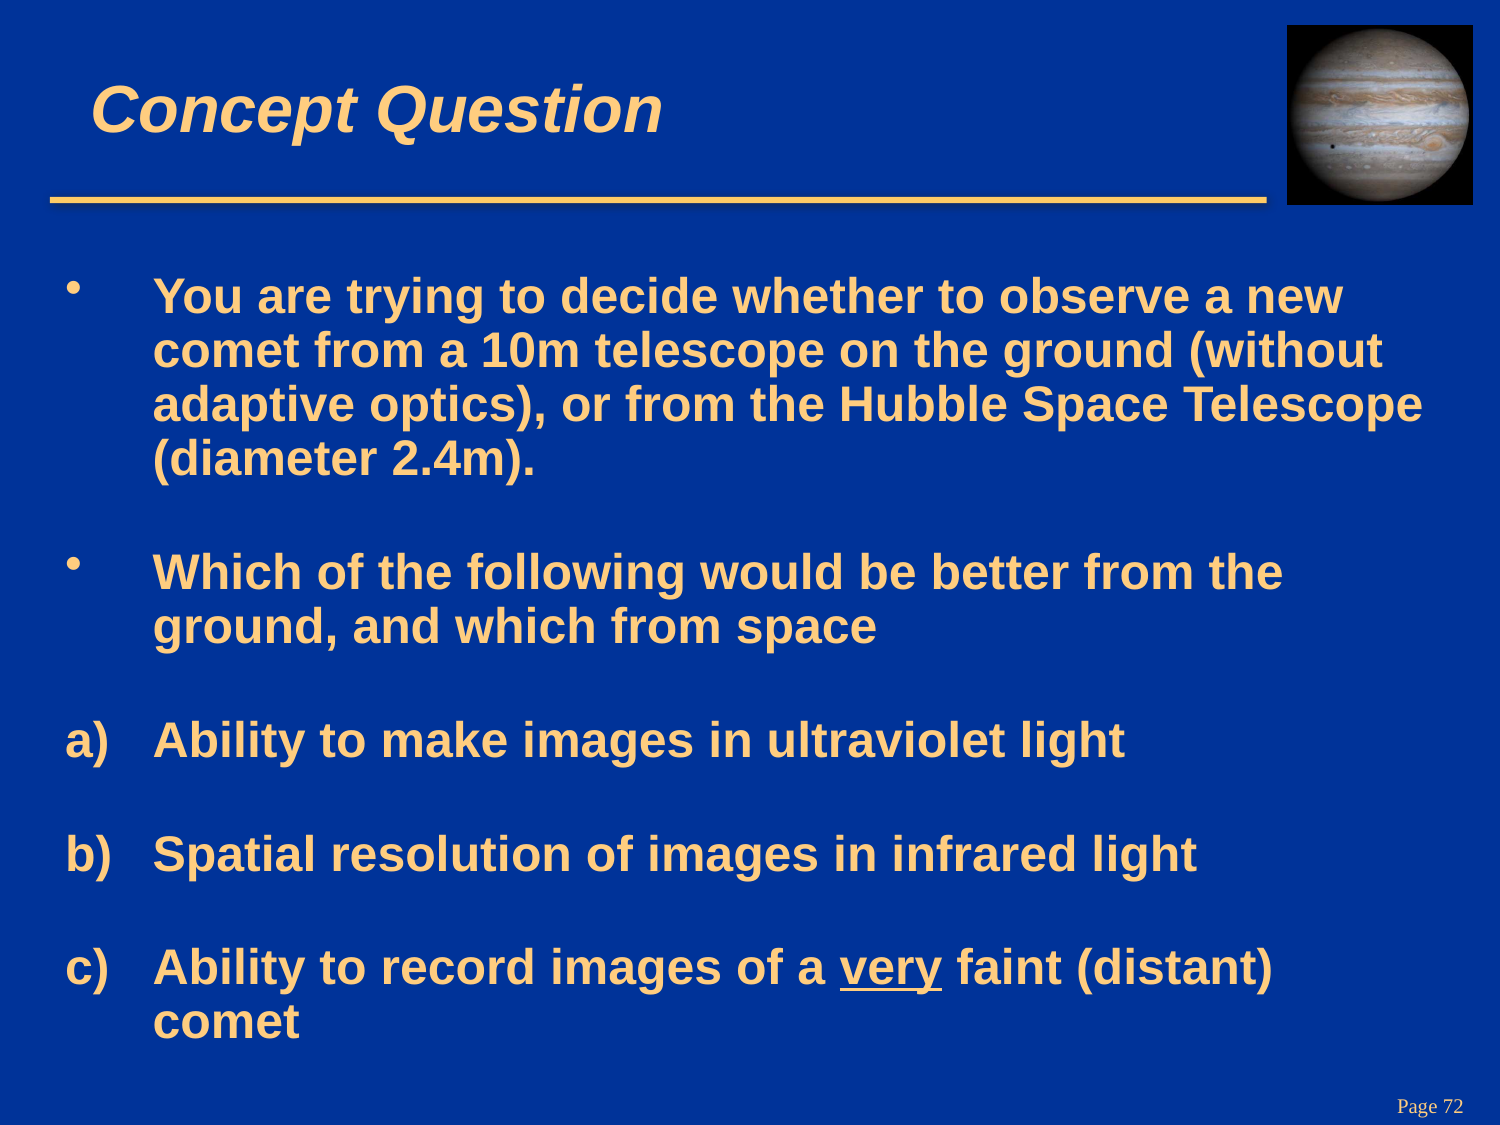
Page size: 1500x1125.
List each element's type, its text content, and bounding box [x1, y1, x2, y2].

picture [1287, 25, 1473, 205]
list You are trying to decide whether to observe a new comet from a 10m telescope on the ground (without adaptive optics), or from the Hubble Space Telescope (diameter 2.4m). Which of the following would be better from the ground, and which from space Ability to make images in ultraviolet light Spatial resolution of images in infrared light Ability to record images of a very faint (distant) comet [49, 262, 1451, 1063]
title Concept Question [74, 0, 1251, 213]
